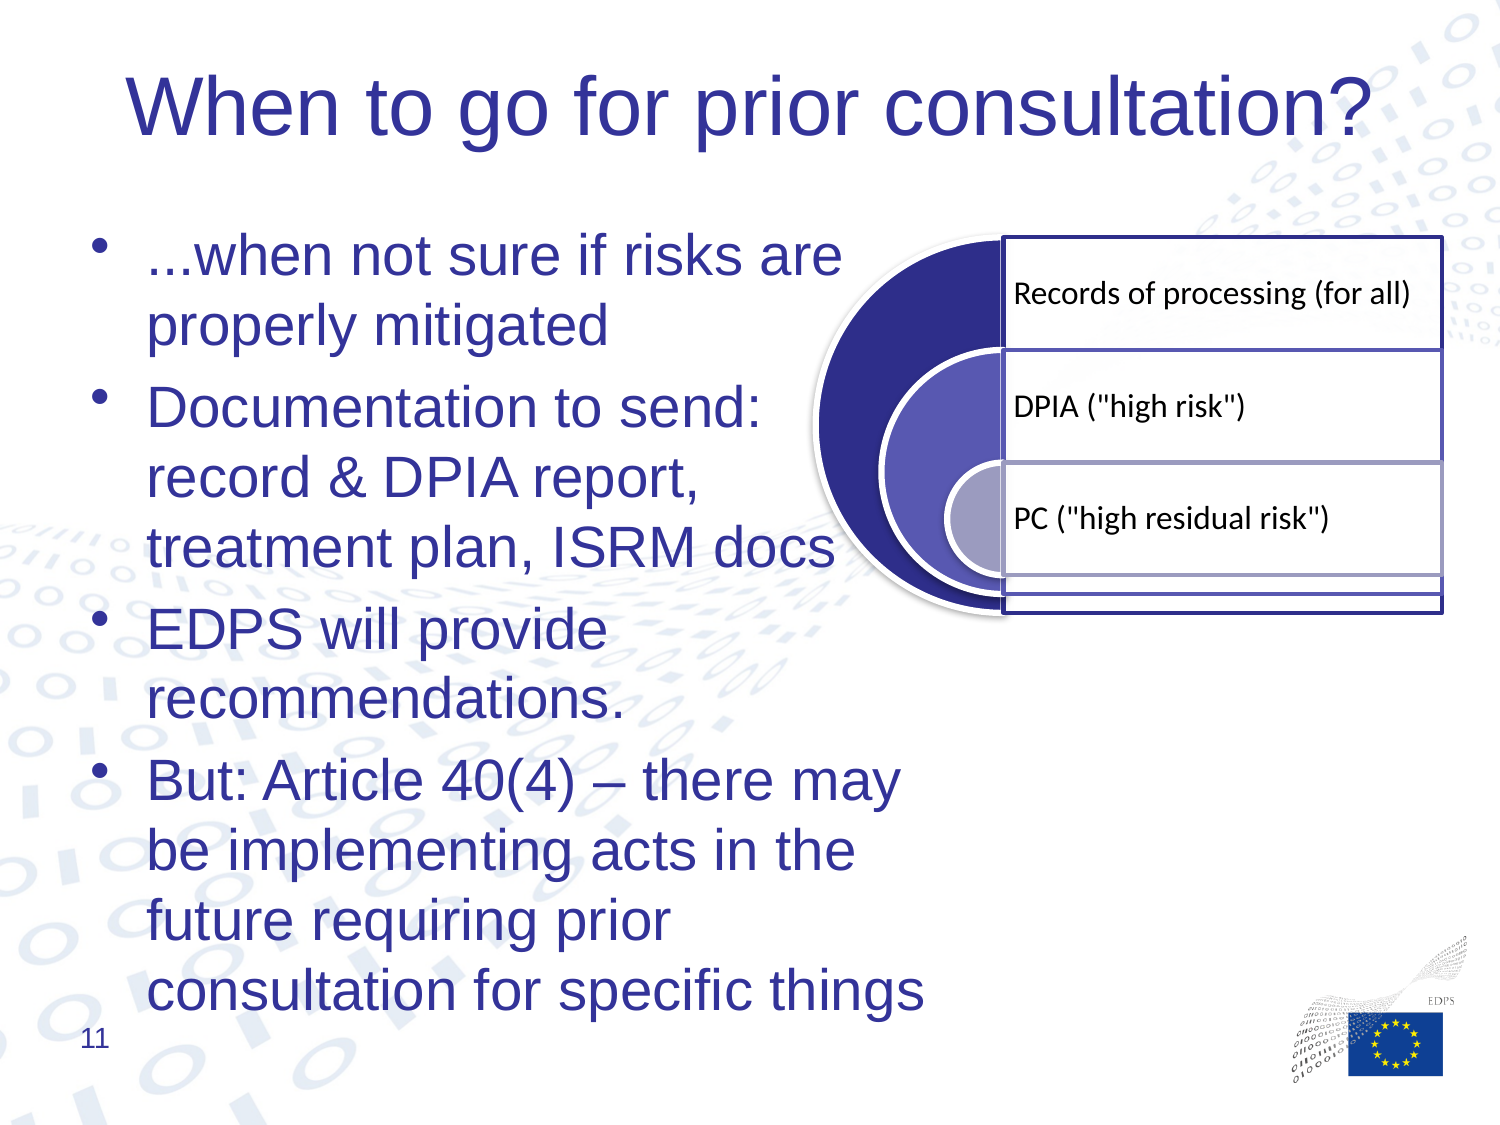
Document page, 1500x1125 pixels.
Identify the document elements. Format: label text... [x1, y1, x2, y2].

slide_number 11 [64, 1011, 415, 1090]
list ...when not sure if risks are properly mitigated Documentation to send: record & DPIA report, treatment plan, ISRM docs EDPS will provide recommendations. But: Article 40(4) – there may be implementing acts in the future requiring prior consultation for specific things [75, 209, 951, 953]
picture [0, 0, 1500, 1125]
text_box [815, 212, 1442, 638]
title When to go for prior consultation? [75, 45, 1425, 211]
